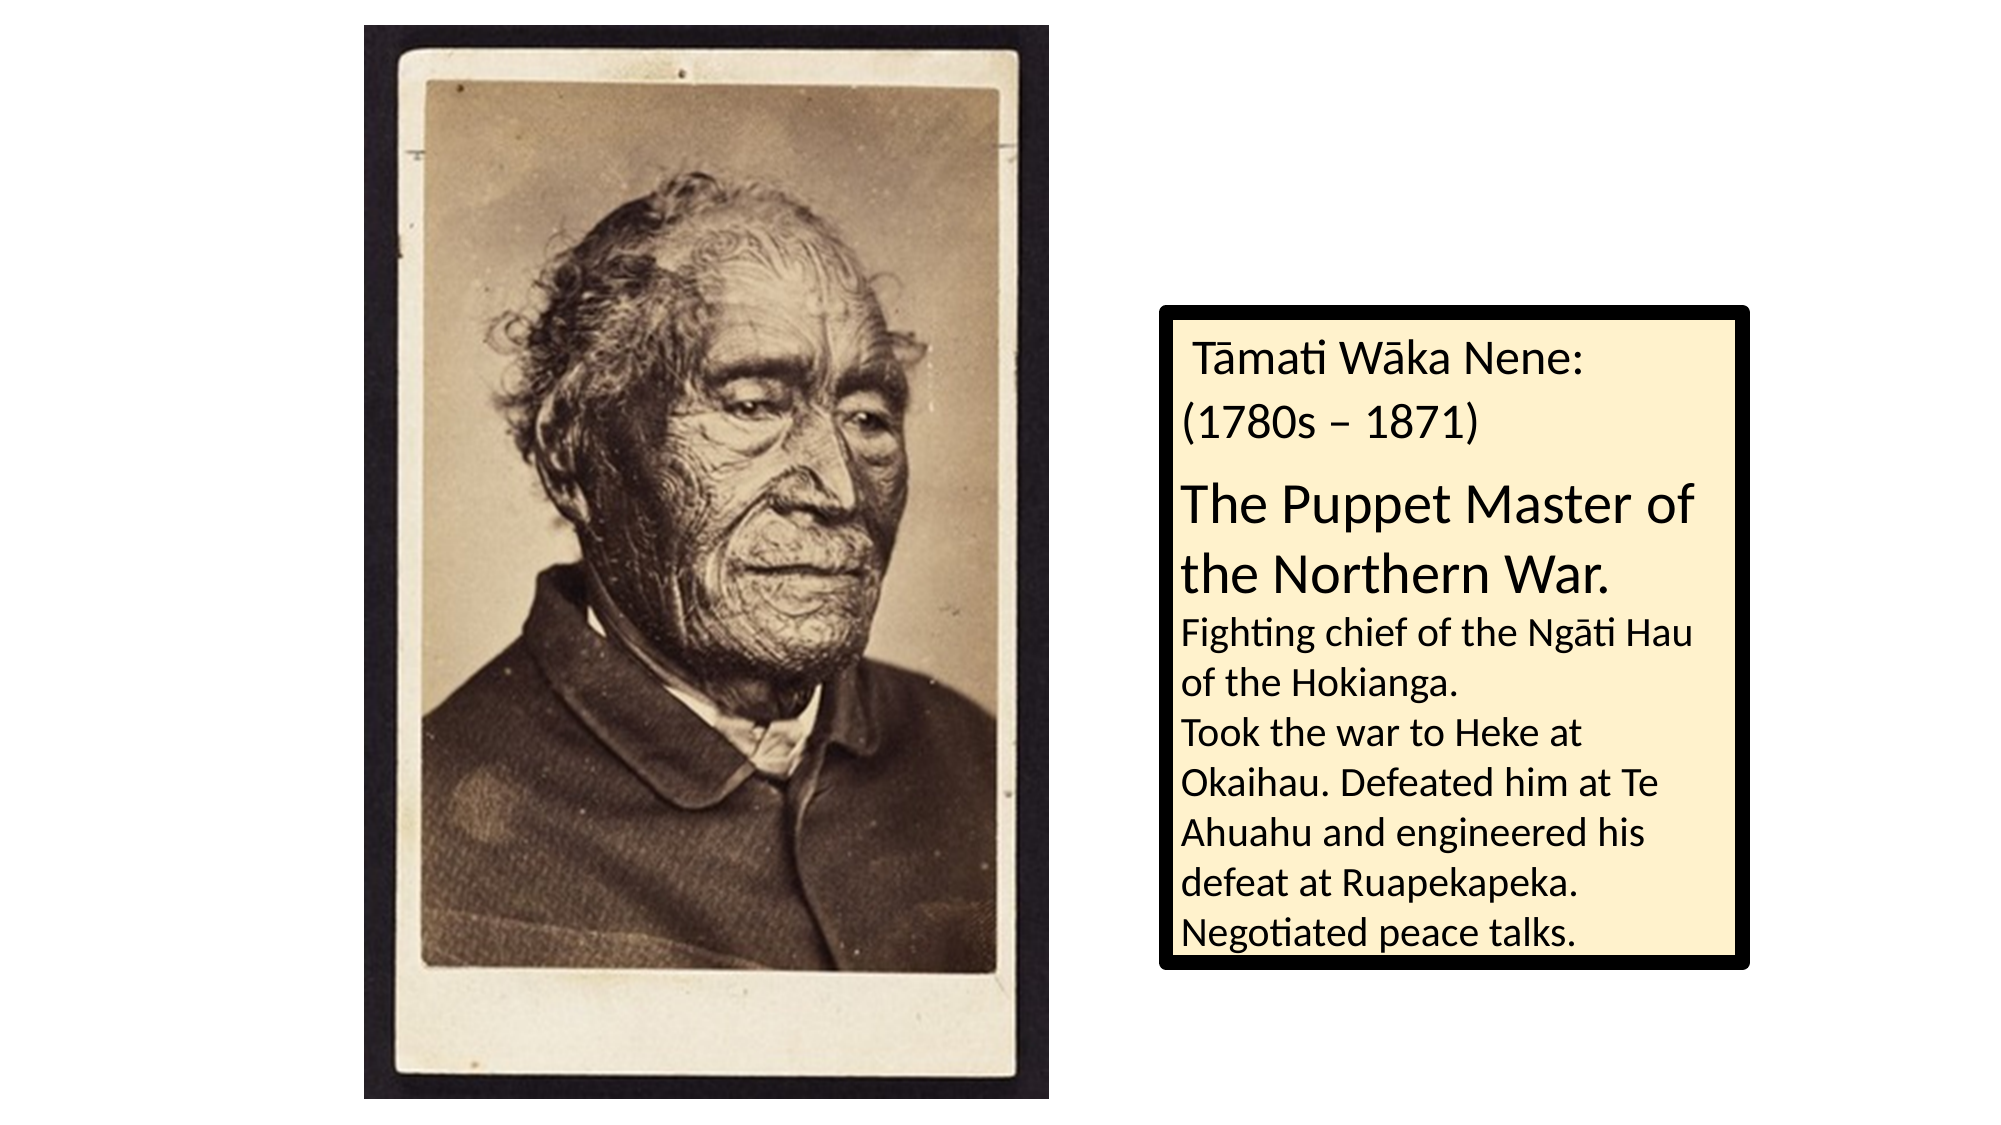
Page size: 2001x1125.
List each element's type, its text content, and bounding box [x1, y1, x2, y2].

picture [363, 25, 1049, 1099]
text_box Tāmati Wāka Nene: (1780s – 1871) The Puppet Master of the Northern War. Fighting chief of the Ngāti Hau of the Hokianga. Took the war to Heke at Okaihau. Defeated him at Te Ahuahu and engineered his defeat at Ruapekapeka. Negotiated peace talks. [1166, 312, 1743, 963]
